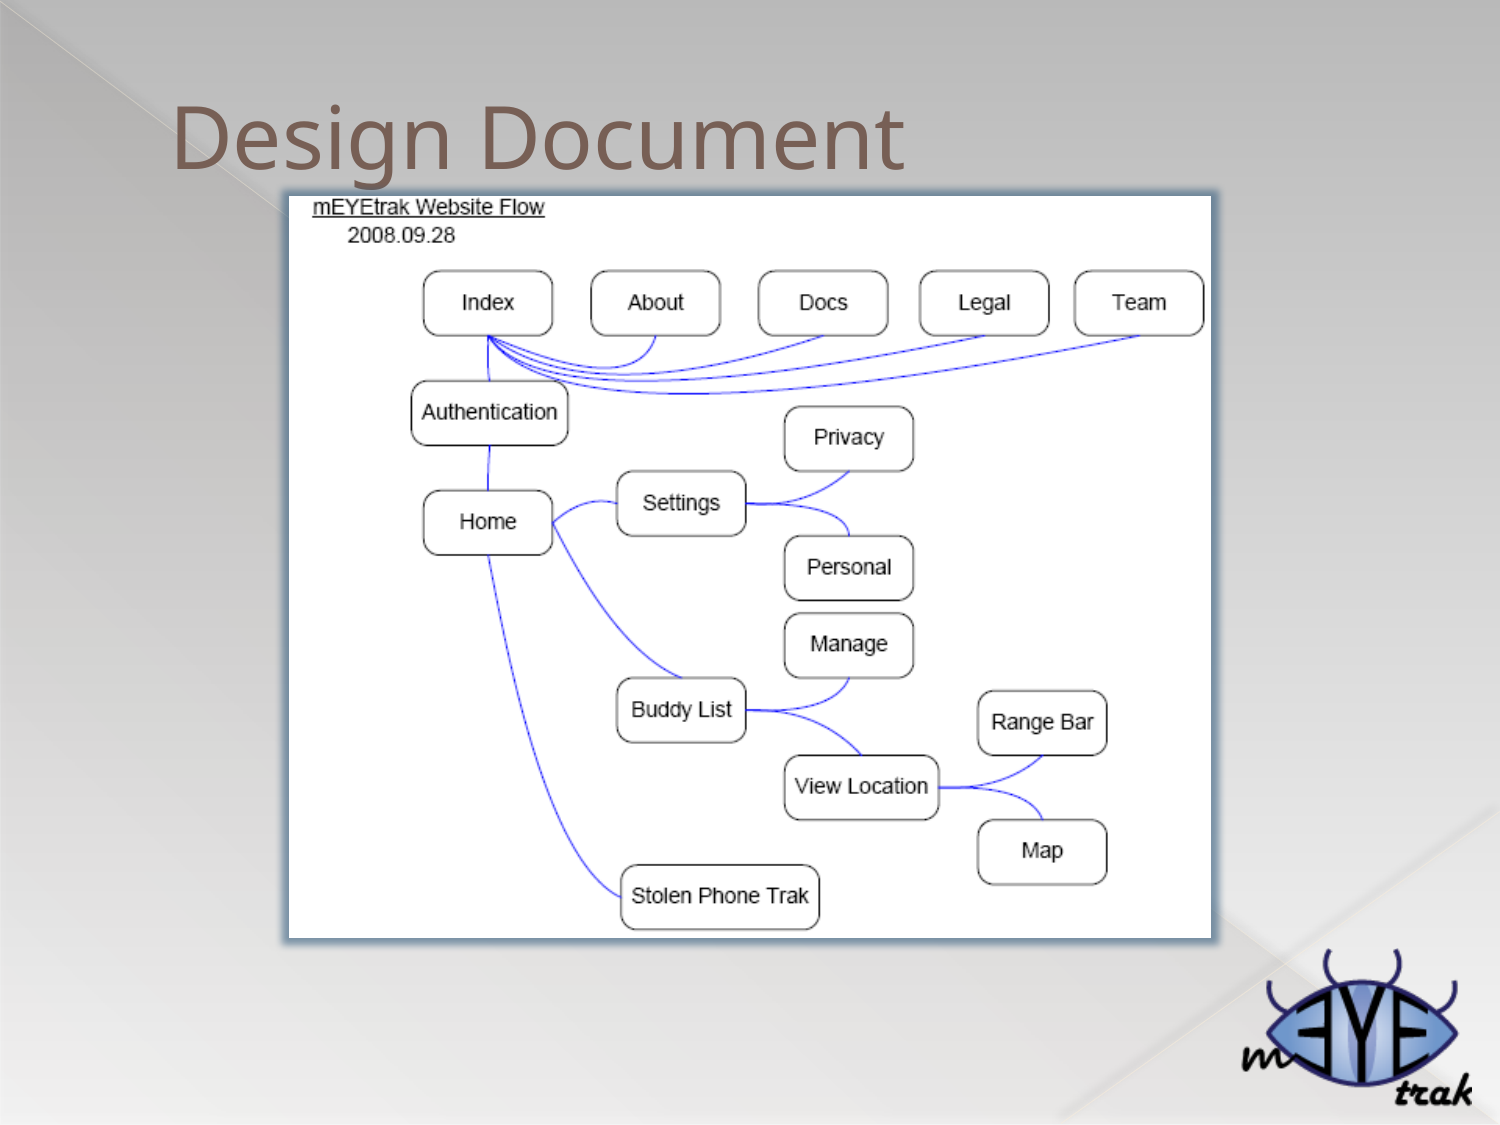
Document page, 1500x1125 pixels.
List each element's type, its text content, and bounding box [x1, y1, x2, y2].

title Design Document [75, 43, 1425, 225]
picture [288, 196, 1212, 938]
picture [1237, 948, 1473, 1125]
